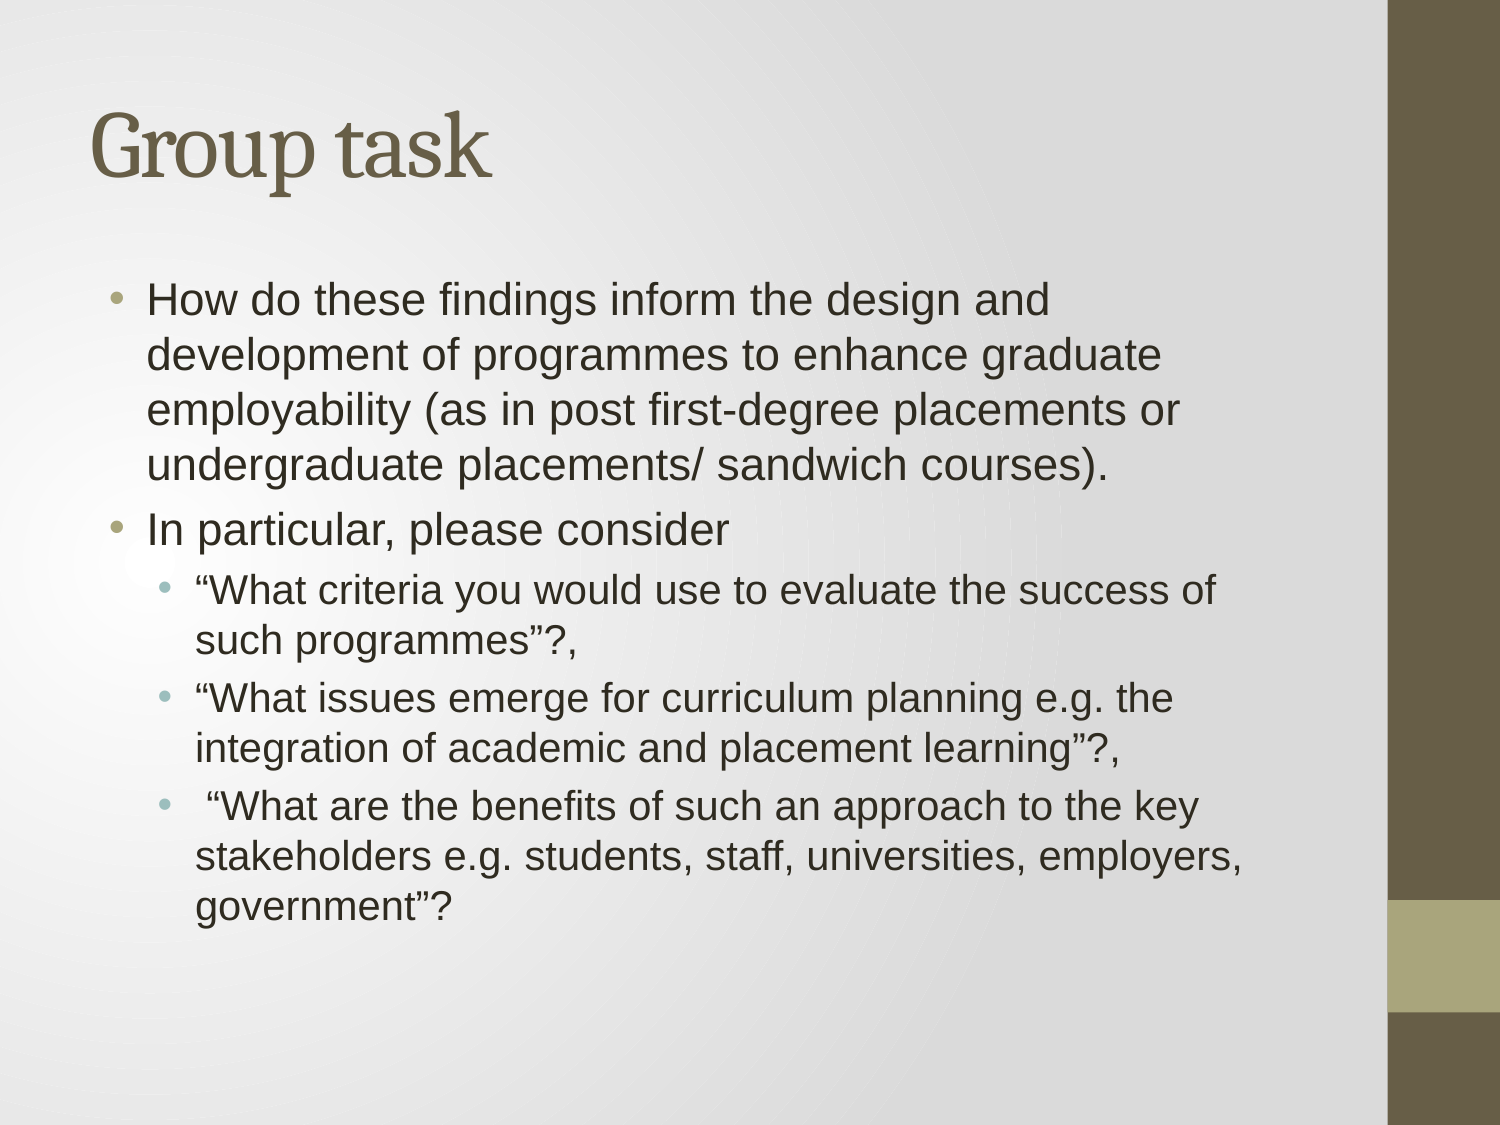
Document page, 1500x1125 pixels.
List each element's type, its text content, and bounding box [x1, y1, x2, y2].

title Group task [75, 45, 1325, 233]
list How do these findings inform the design and development of programmes to enhance graduate employability (as in post first-degree placements or undergraduate placements/ sandwich courses). In particular, please consider “What criteria you would use to evaluate the success of such programmes”?, “What issues emerge for curriculum planning e.g. the integration of academic and placement learning”?, “What are the benefits of such an approach to the key stakeholders e.g. students, staff, universities, employers, government”? [75, 262, 1325, 1050]
